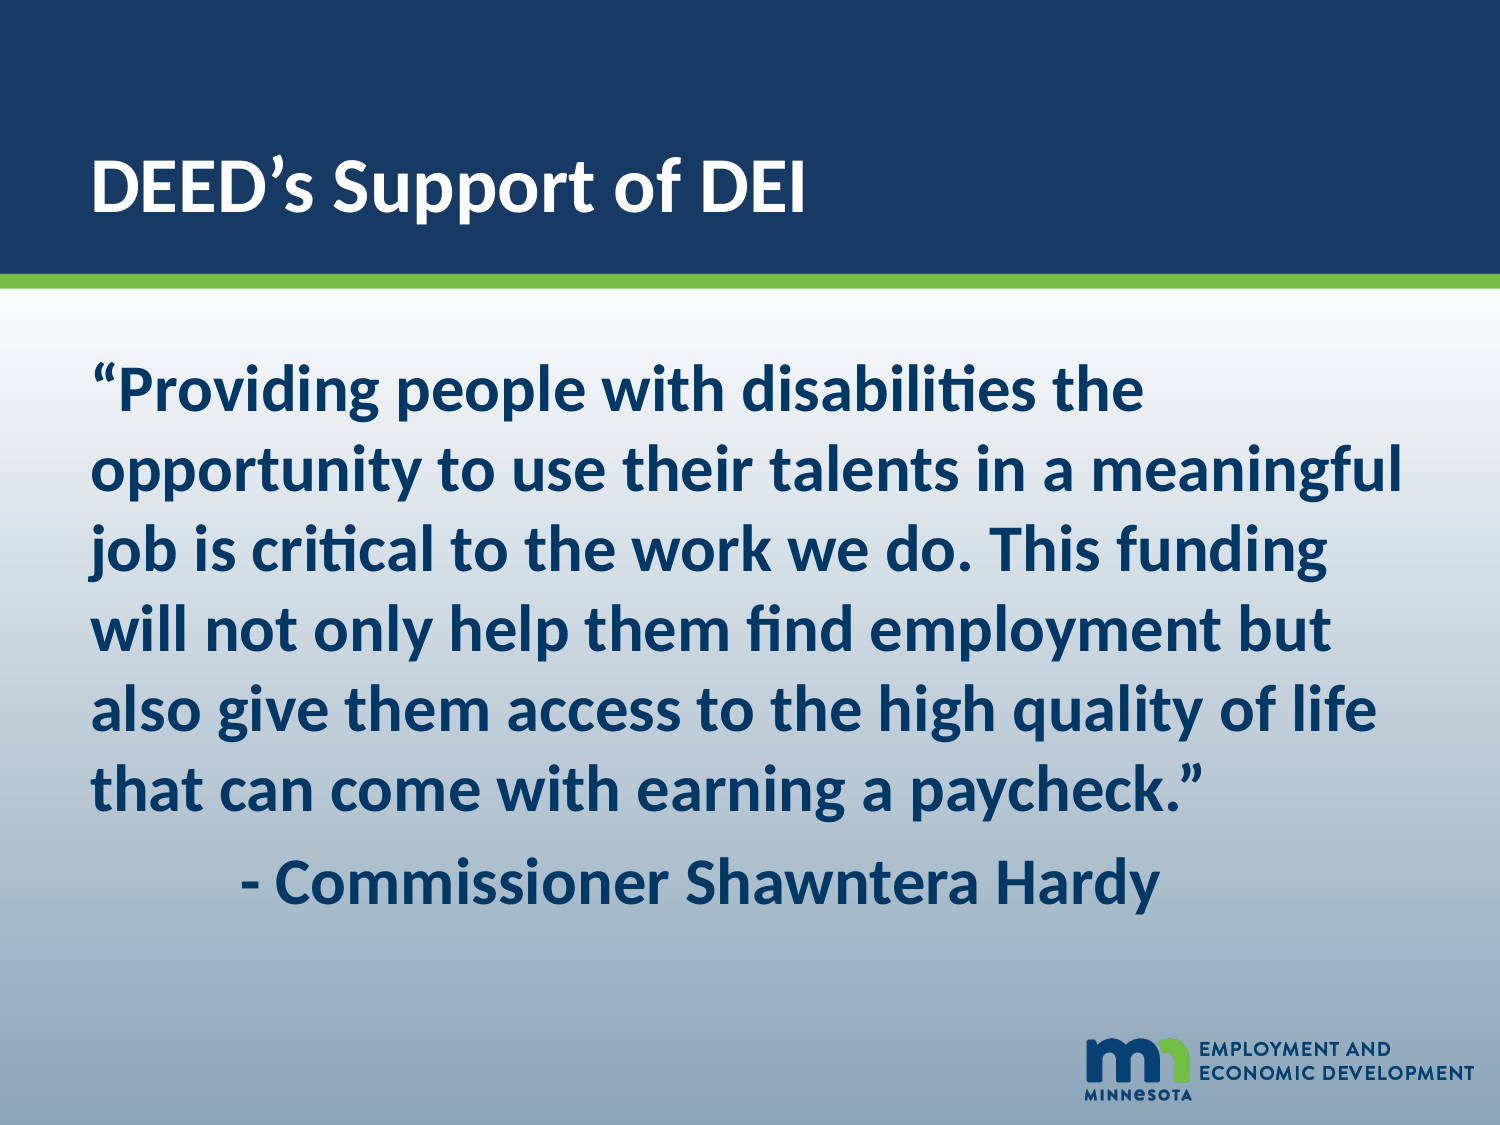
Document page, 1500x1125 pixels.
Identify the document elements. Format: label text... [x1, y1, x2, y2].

list “Providing people with disabilities the opportunity to use their talents in a meaningful job is critical to the work we do. This funding will not only help them find employment but also give them access to the high quality of life that can come with earning a paycheck.” - Commissioner Shawntera Hardy [75, 337, 1425, 1125]
title DEED’s Support of DEI [75, 99, 1425, 263]
picture [0, 0, 1500, 1125]
